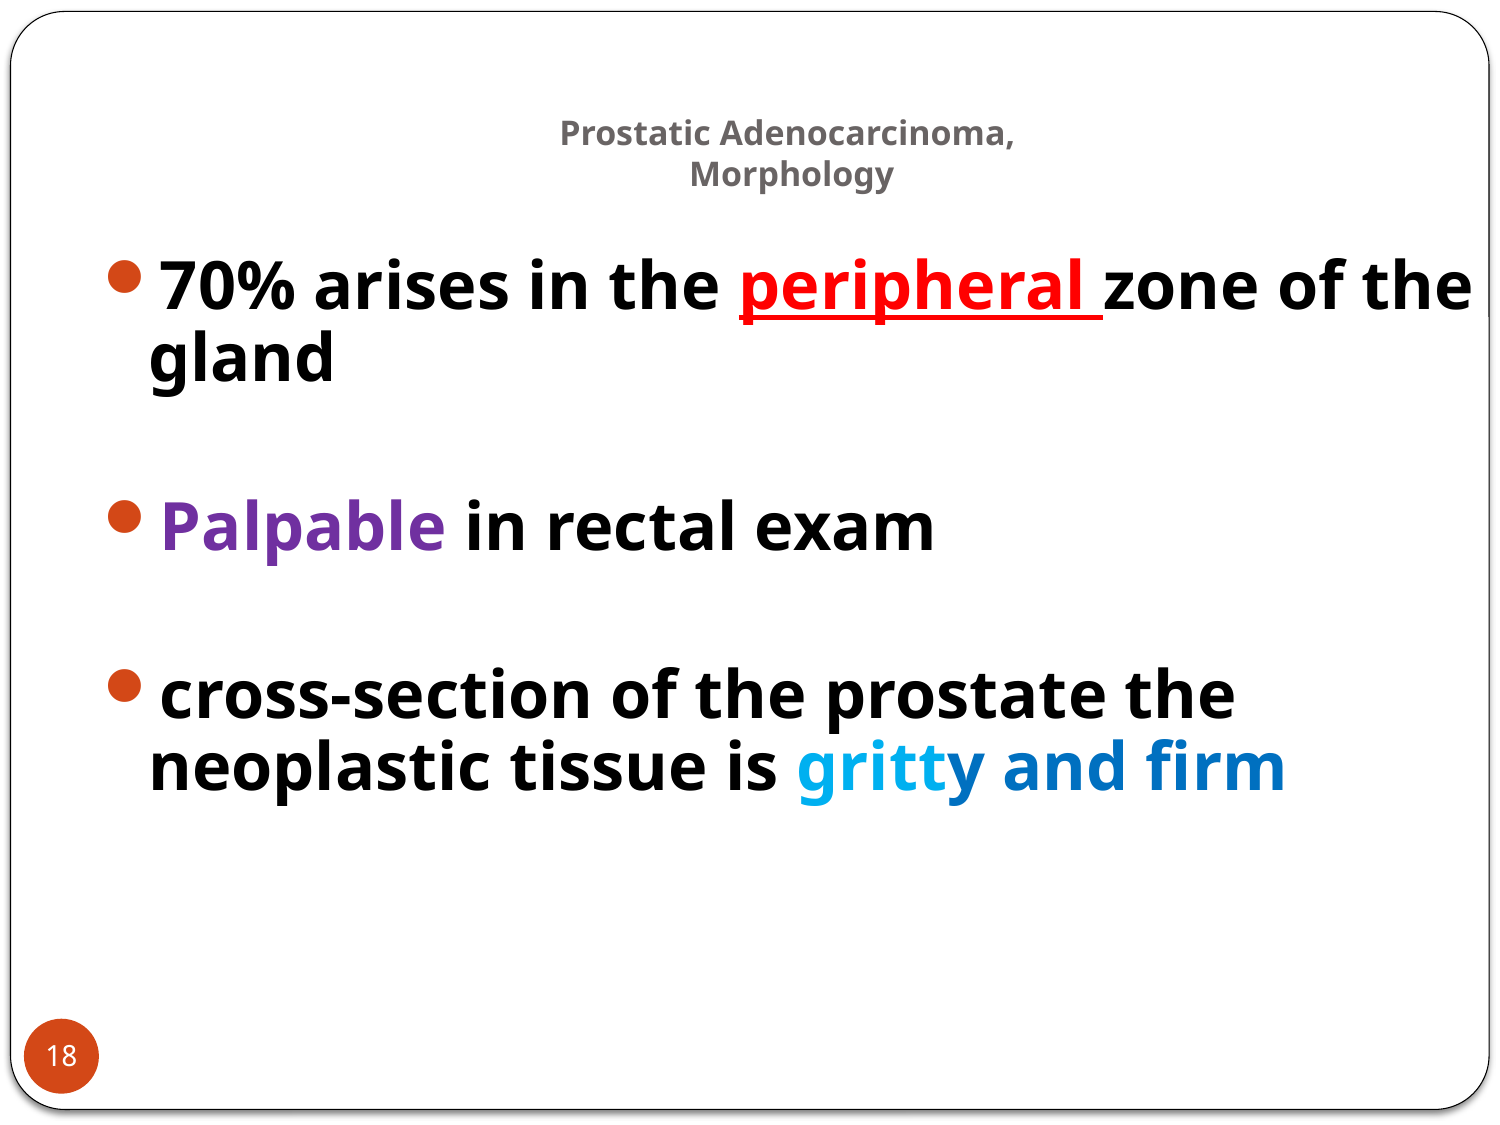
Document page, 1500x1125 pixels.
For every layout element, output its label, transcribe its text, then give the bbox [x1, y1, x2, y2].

list 70% arises in the peripheral zone of the gland Palpable in rectal exam cross-section of the prostate the neoplastic tissue is gritty and firm [88, 172, 1500, 1071]
slide_number 18 [23, 1018, 99, 1094]
title Prostatic Adenocarcinoma, Morphology [150, 104, 1425, 172]
